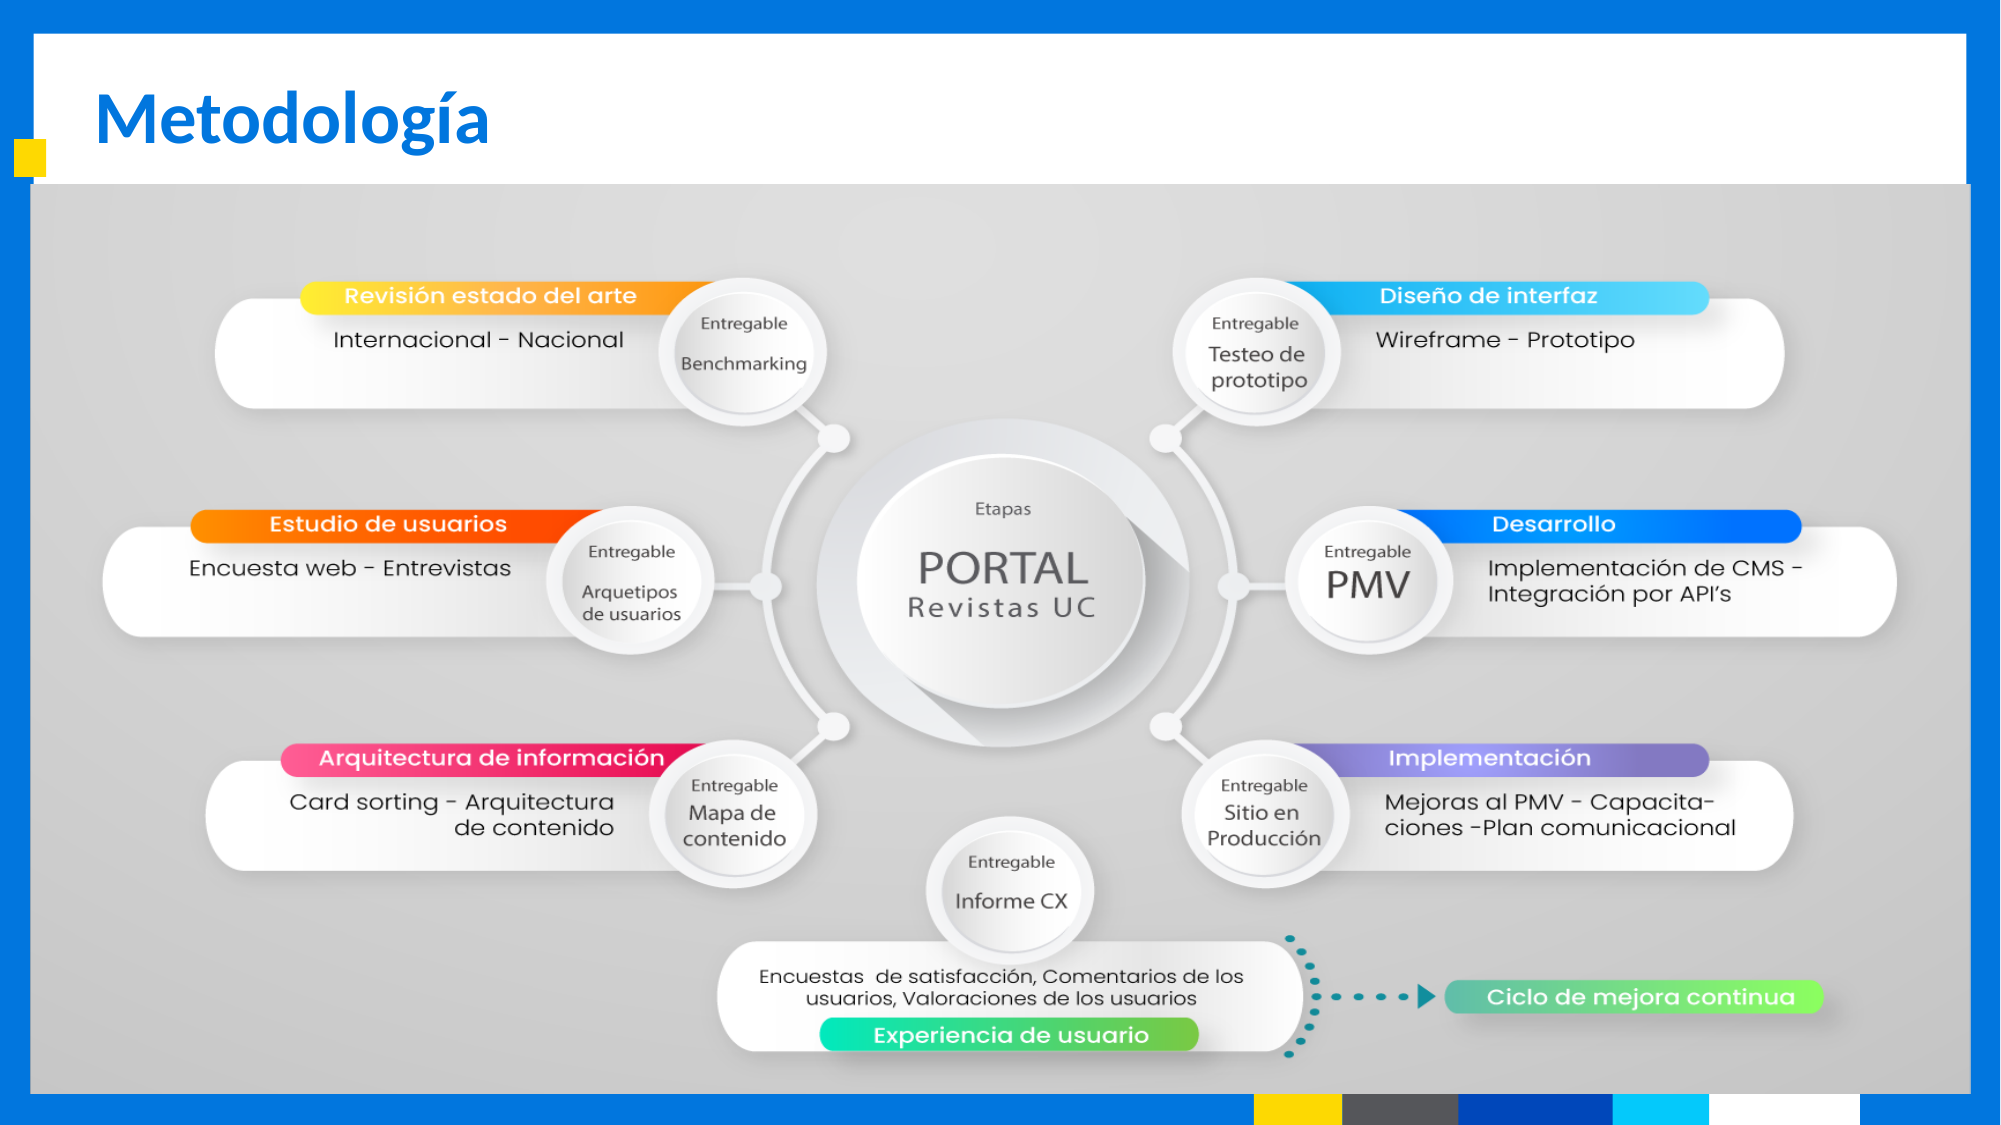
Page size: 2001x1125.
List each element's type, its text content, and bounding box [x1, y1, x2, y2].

title Metodología [79, 53, 1943, 182]
picture [29, 184, 1971, 1094]
